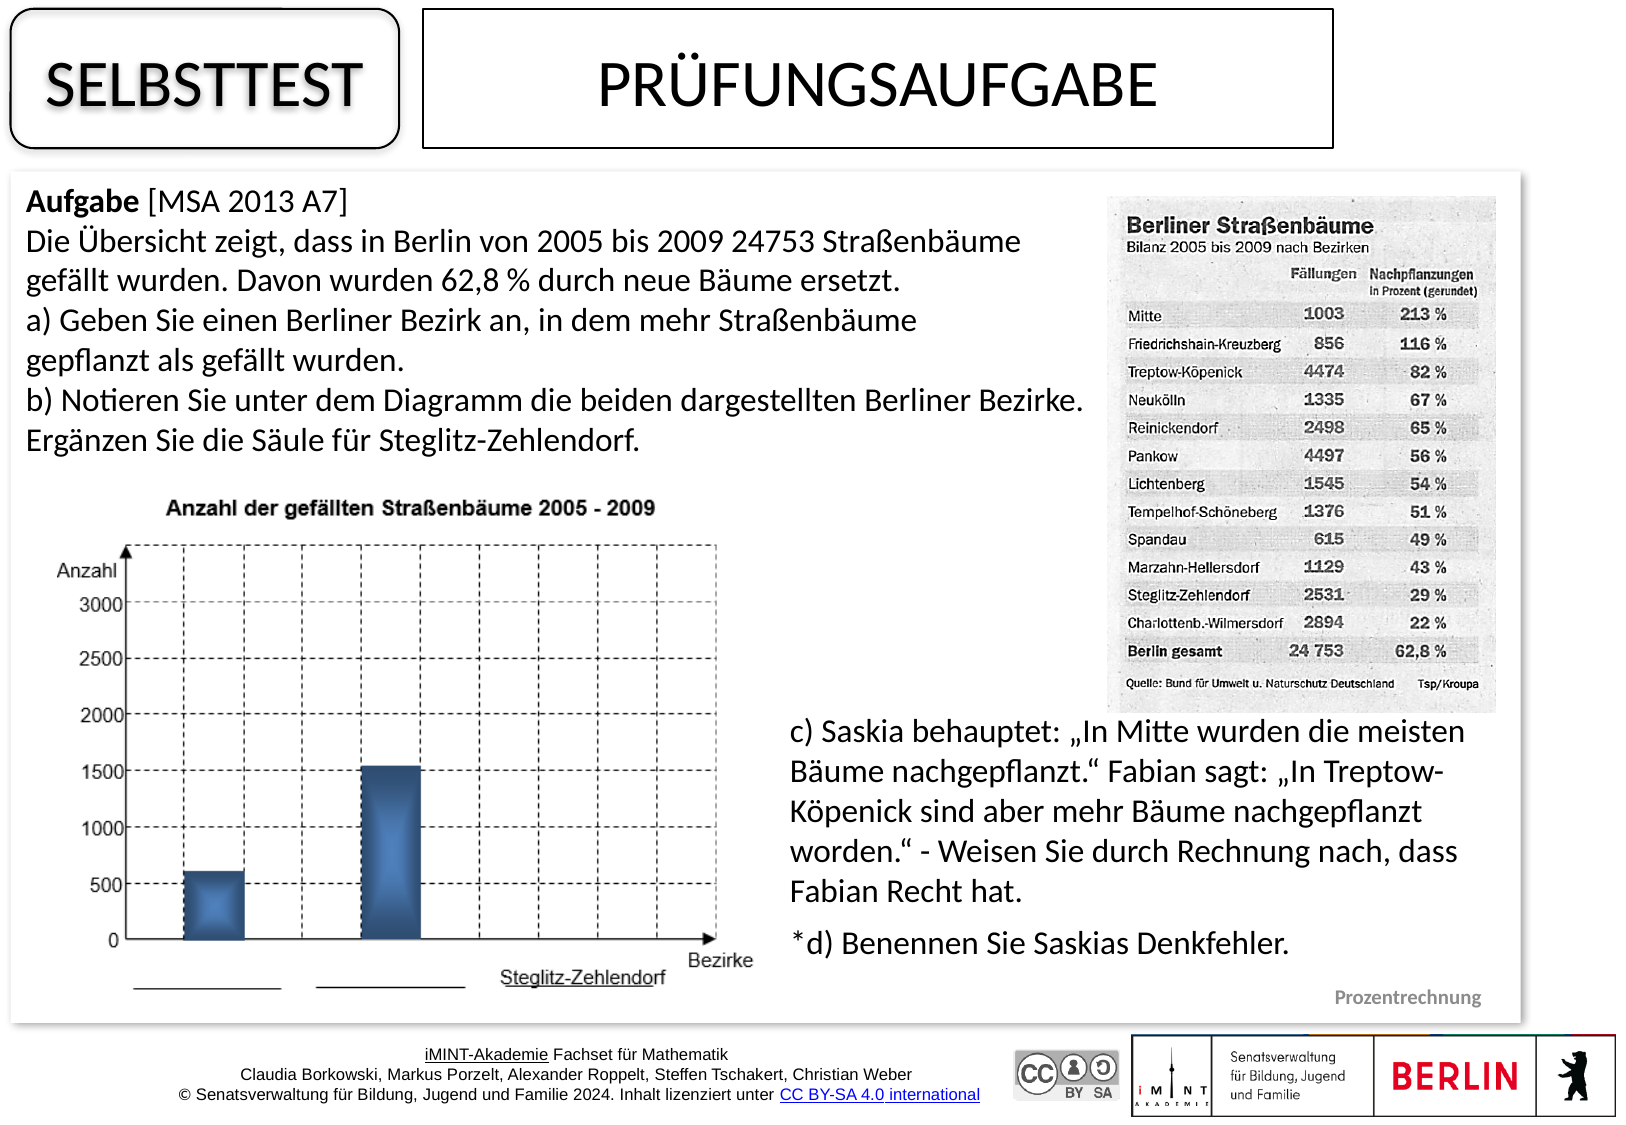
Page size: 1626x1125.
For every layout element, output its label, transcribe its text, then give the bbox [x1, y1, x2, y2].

footer Prozentrechnung [1123, 975, 1497, 1007]
picture [1013, 1048, 1120, 1101]
list Aufgabe [MSA 2013 A7] Die Übersicht zeigt, dass in Berlin von 2005 bis 2009 24753 Straßenbäume gefällt wurden. Davon wurden 62,8 % durch neue Bäume ersetzt. a) Geben Sie einen Berliner Bezirk an, in dem mehr Straßenbäume gepflanzt als gefällt wurden. b) Notieren Sie unter dem Diagramm die beiden dargestellten Berliner Bezirke. Ergänzen Sie die Säule für Steglitz-Zehlendorf. c) Saskia behauptet: „In Mitte wurden die meisten Bäume nachgepflanzt.“ Fabian sagt: „In Treptow-Köpenick sind aber mehr Bäume nachgepflanzt worden.“ - Weisen Sie durch Rechnung nach, dass Fabian Recht hat. *d) Benennen Sie Saskias Denkfehler. [10, 170, 1522, 1024]
picture [1107, 196, 1496, 713]
text_box Selbsttest [10, 8, 400, 149]
picture [1131, 1034, 1616, 1117]
picture [57, 467, 777, 1012]
title Prüfungsaufgabe [422, 8, 1334, 149]
